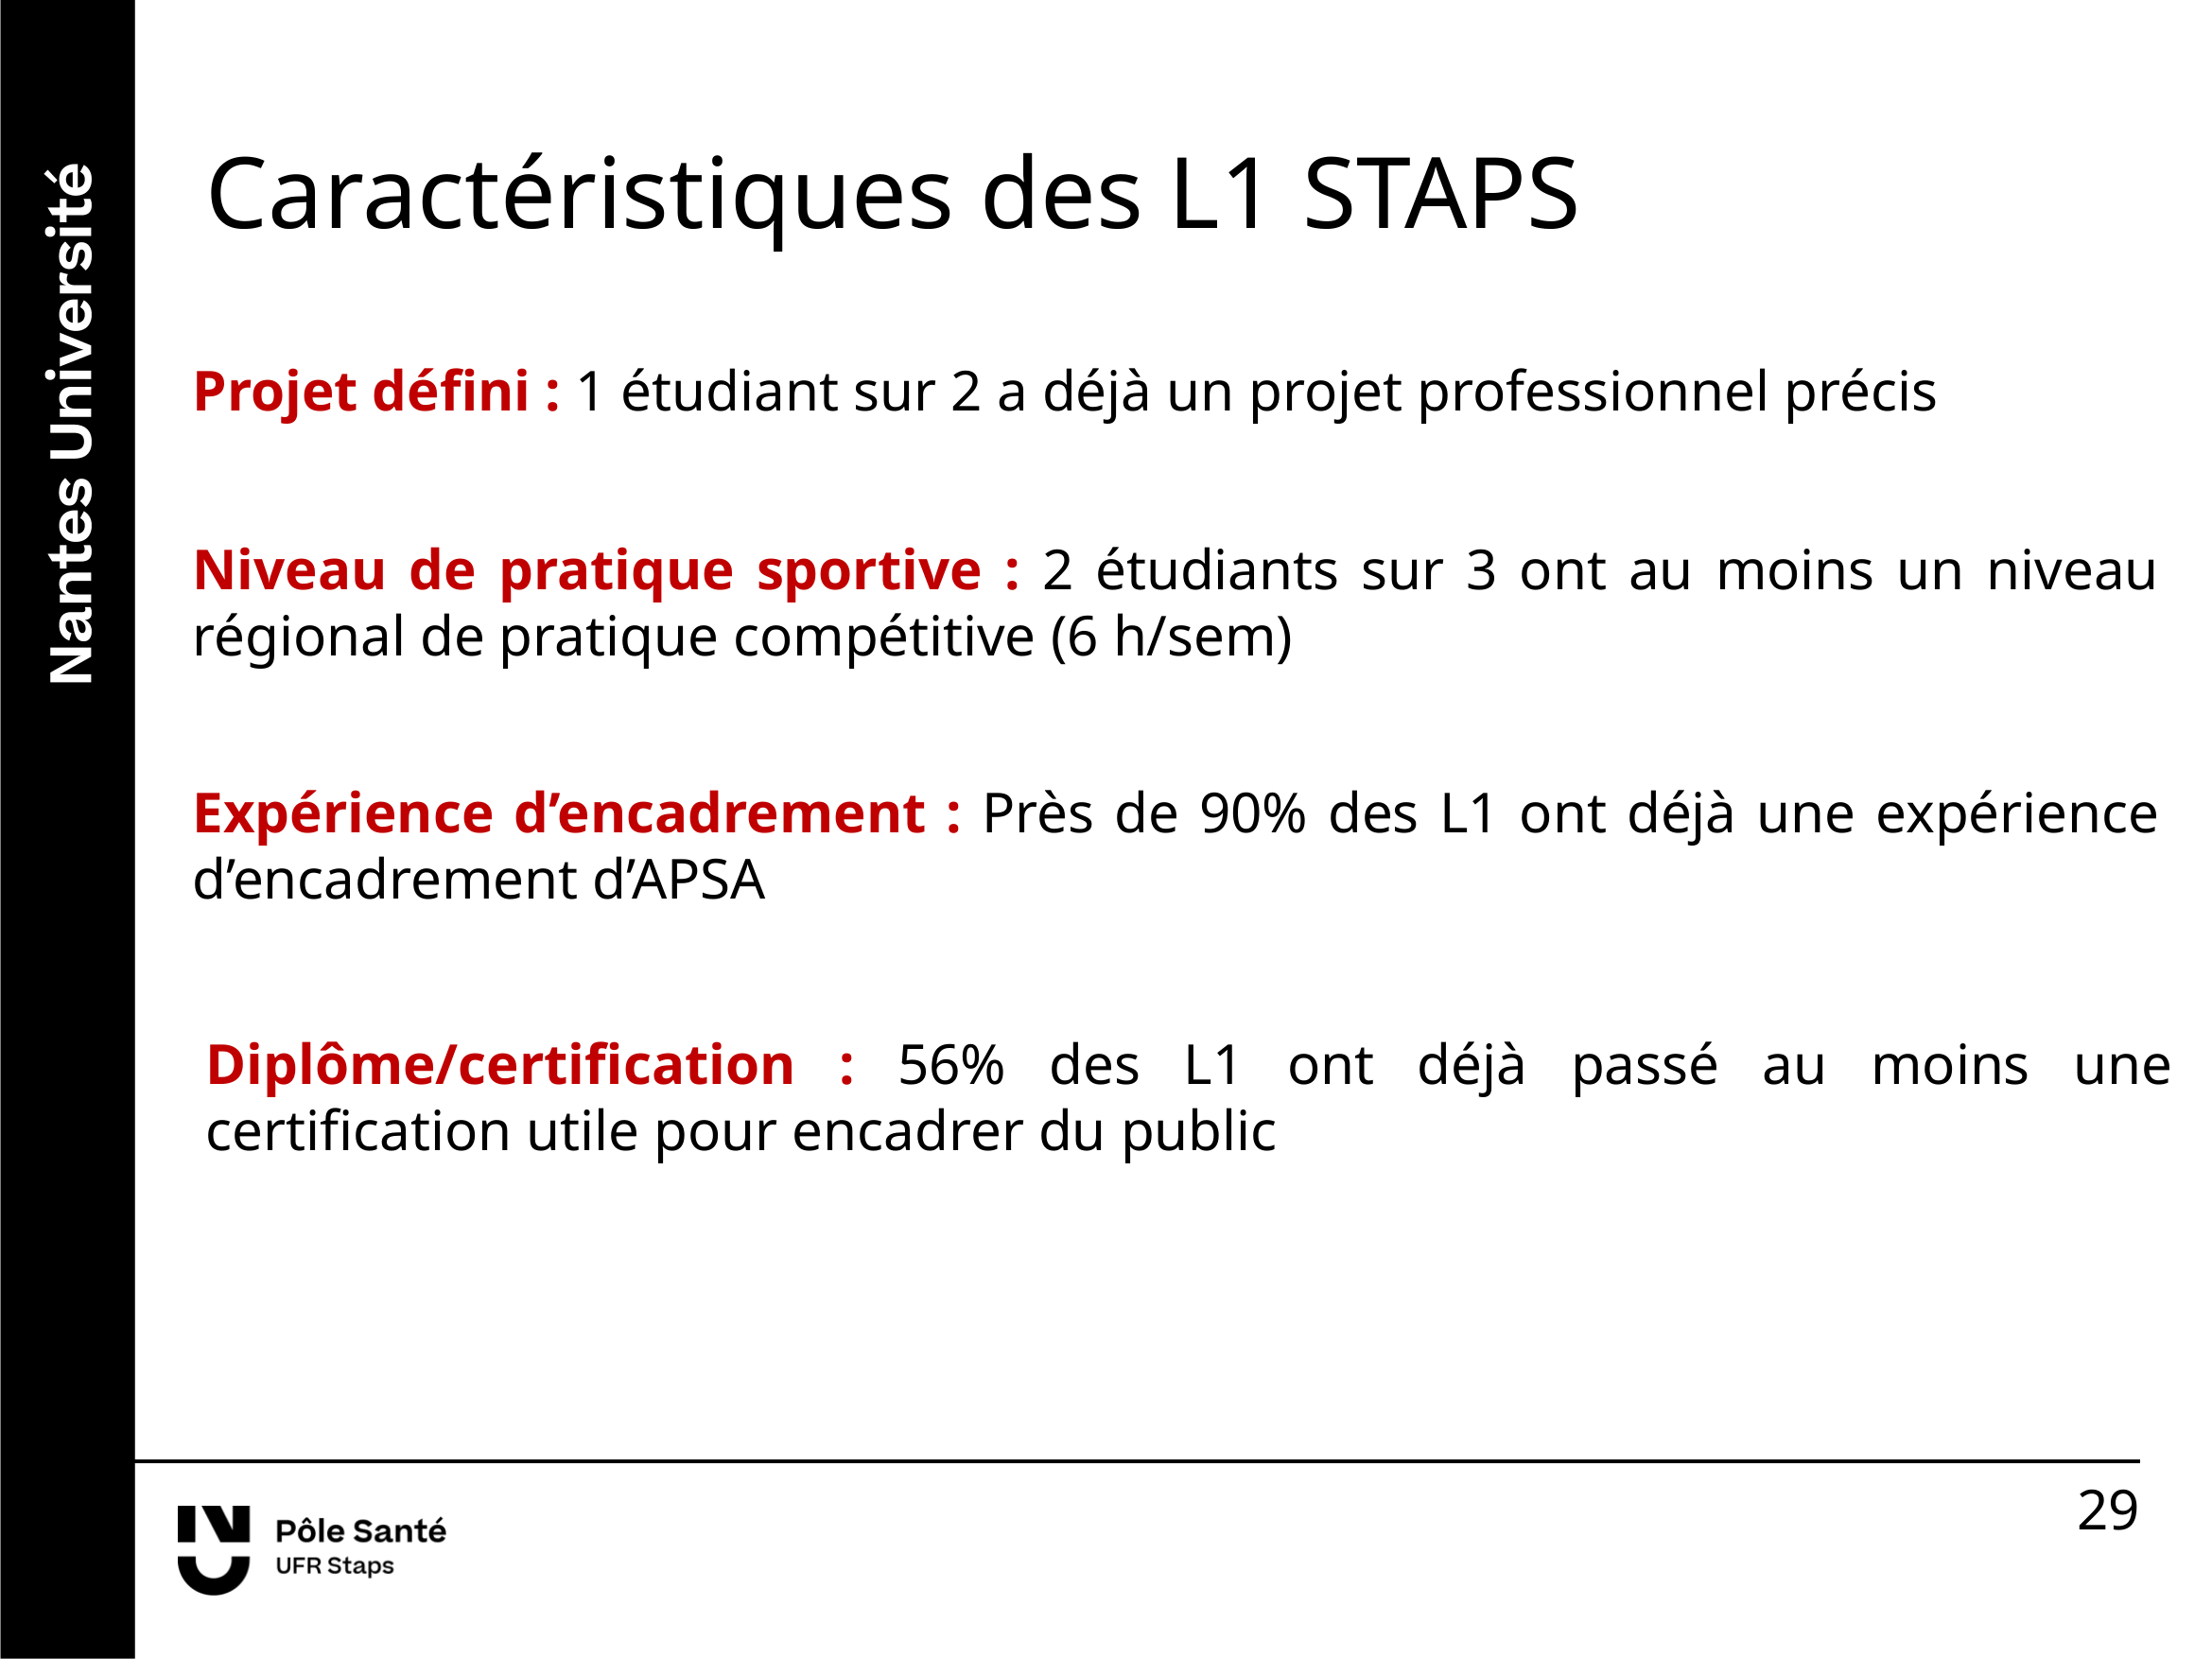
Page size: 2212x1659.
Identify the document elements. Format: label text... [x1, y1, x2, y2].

text_box Caractéristiques des L1 STAPS [191, 58, 2140, 335]
picture [0, 0, 135, 1659]
text_box Diplôme/certification : 56% des L1 ont déjà passé au moins une certification utile pour encadrer du public [191, 1022, 2187, 1169]
text_box Expérience d’encadrement : Près de 90% des L1 ont déjà une expérience d’encadrement d’APSA [178, 770, 2174, 917]
slide_number 29 [1815, 1478, 2140, 1546]
picture [178, 1506, 446, 1596]
text_box Niveau de pratique sportive : 2 étudiants sur 3 ont au moins un niveau régional de pratique compétitive (6 h/sem) [178, 527, 2174, 674]
text_box Projet défini : 1 étudiant sur 2 a déjà un projet professionnel précis [178, 348, 2136, 429]
